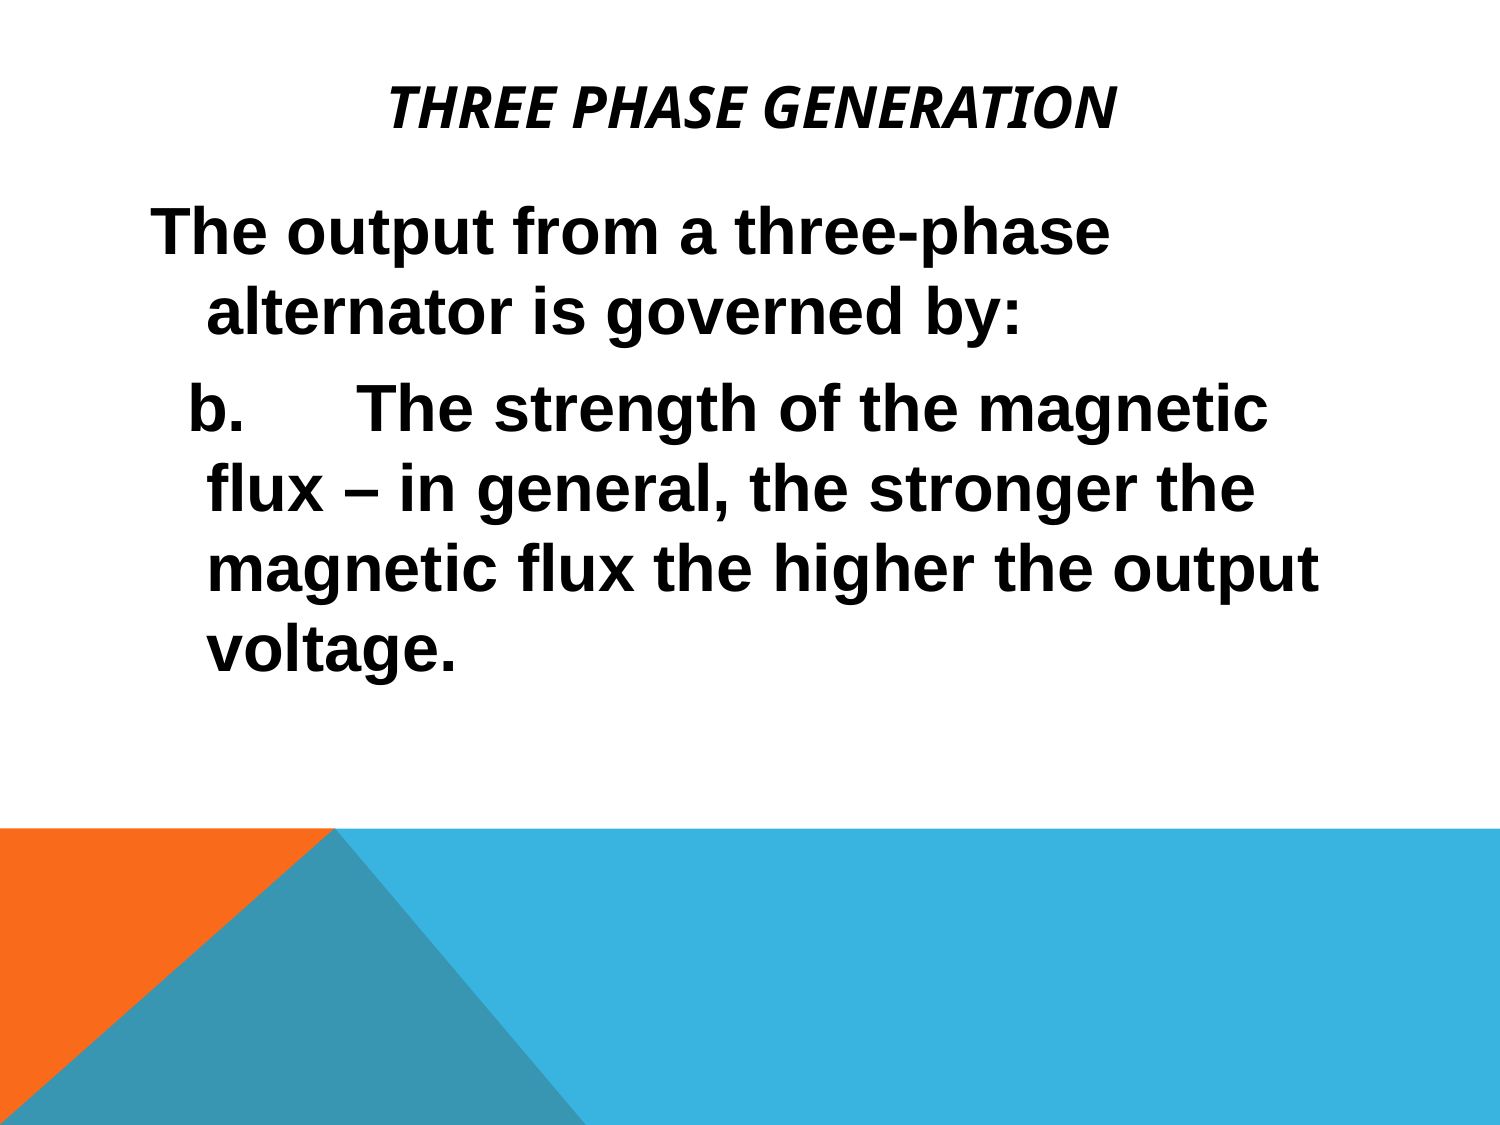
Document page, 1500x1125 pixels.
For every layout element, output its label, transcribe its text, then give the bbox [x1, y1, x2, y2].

title Three Phase Generation [135, 60, 1369, 150]
list The output from a three-phase alternator is governed by: b. The strength of the magnetic flux – in general, the stronger the magnetic flux the higher the output voltage. [135, 180, 1369, 1047]
